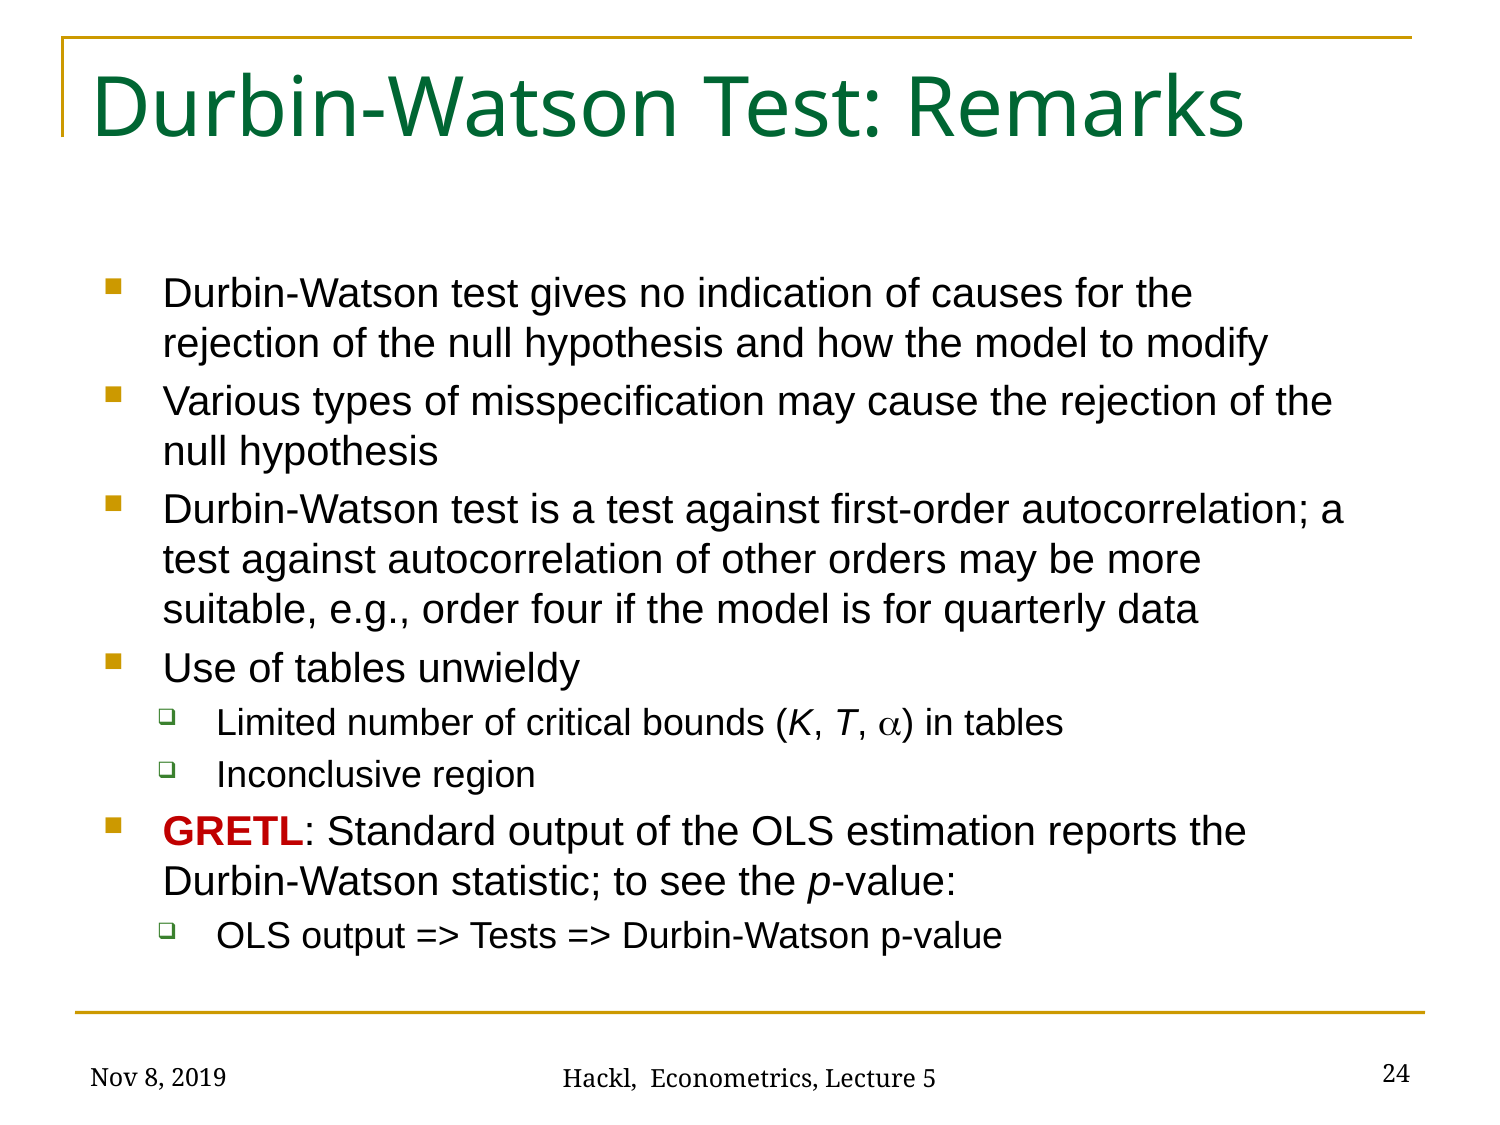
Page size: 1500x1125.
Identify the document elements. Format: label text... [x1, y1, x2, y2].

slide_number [74, 1023, 426, 1100]
title Durbin-Watson Test: Remarks [74, 45, 1442, 233]
slide_number 24 [1074, 1023, 1426, 1100]
footer Hackl, Econometrics, Lecture 5 [512, 1024, 988, 1101]
list Durbin-Watson test gives no indication of causes for the rejection of the null hypothesis and how the model to modify Various types of misspecification may cause the rejection of the null hypothesis Durbin-Watson test is a test against first-order autocorrelation; a test against autocorrelation of other orders may be more suitable, e.g., order four if the model is for quarterly data Use of tables unwieldy Limited number of critical bounds (K, T, a) in tables Inconclusive region GRETL: Standard output of the OLS estimation reports the Durbin-Watson statistic; to see the p-value: OLS output => Tests => Durbin-Watson p-value [70, 257, 1367, 980]
